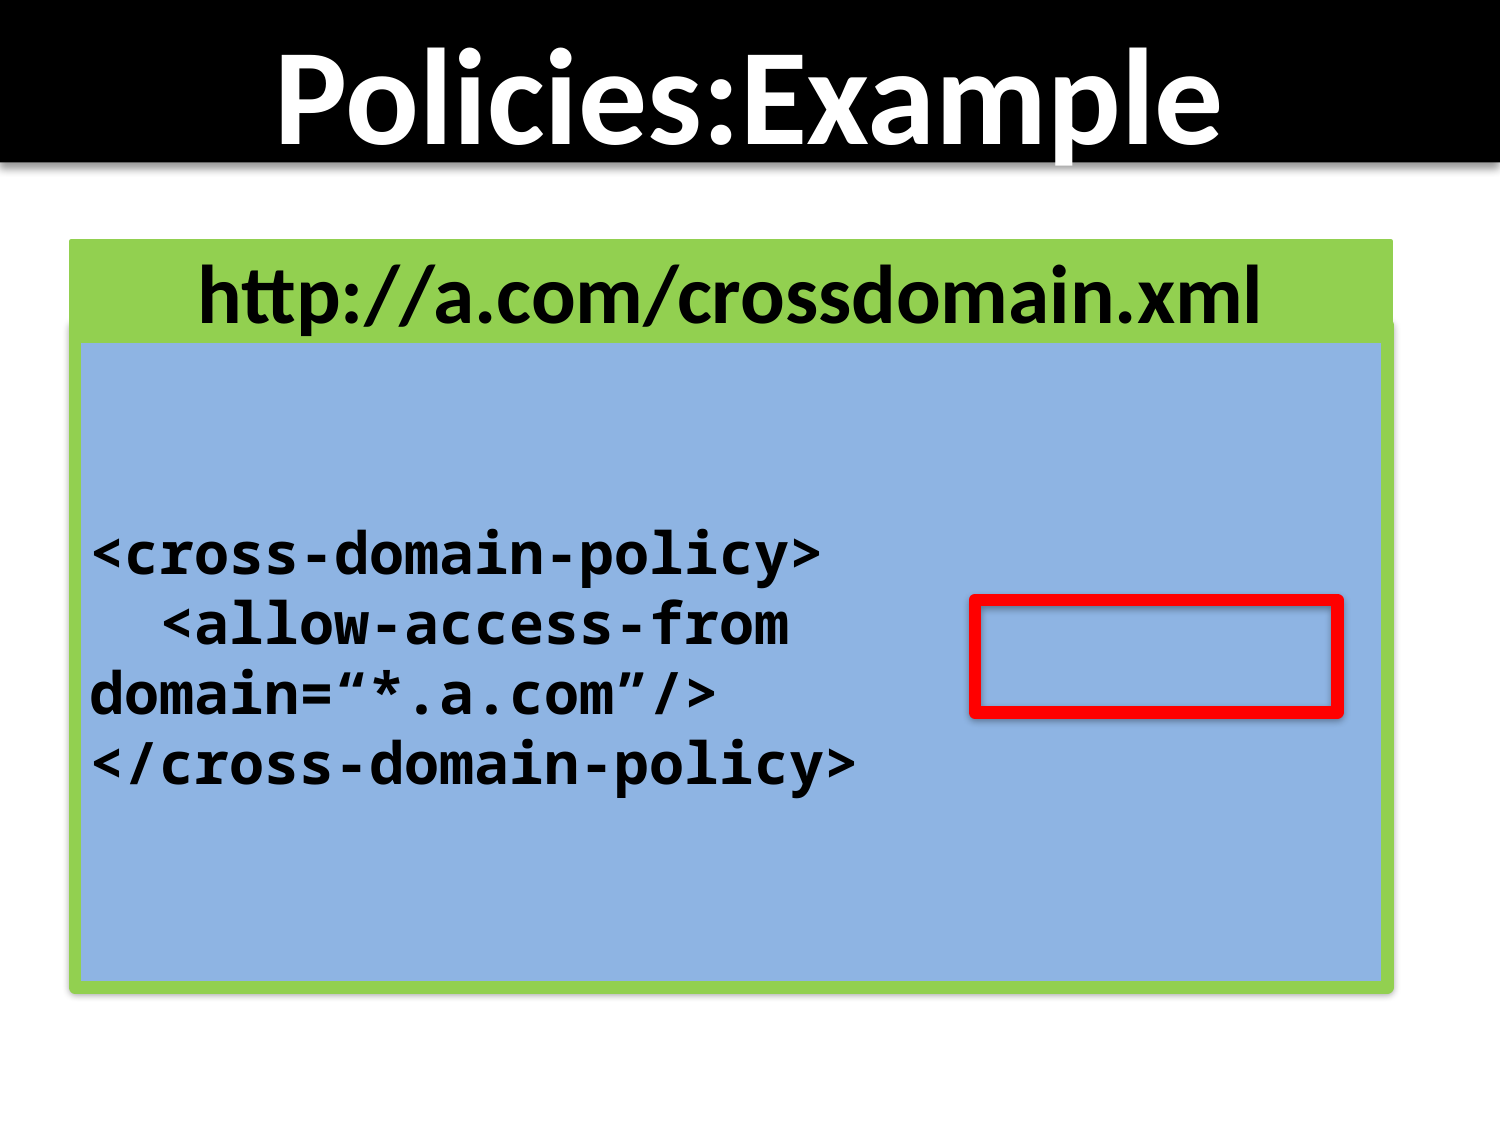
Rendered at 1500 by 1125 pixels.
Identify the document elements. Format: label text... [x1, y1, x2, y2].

title Policies:Example [37, 0, 1463, 188]
text_box http://a.com/crossdomain.xml [69, 239, 1393, 343]
text_box <cross-domain-policy> <allow-access-from domain=“*.a.com”/> </cross-domain-policy> [74, 343, 1388, 988]
text_box [974, 599, 1338, 713]
